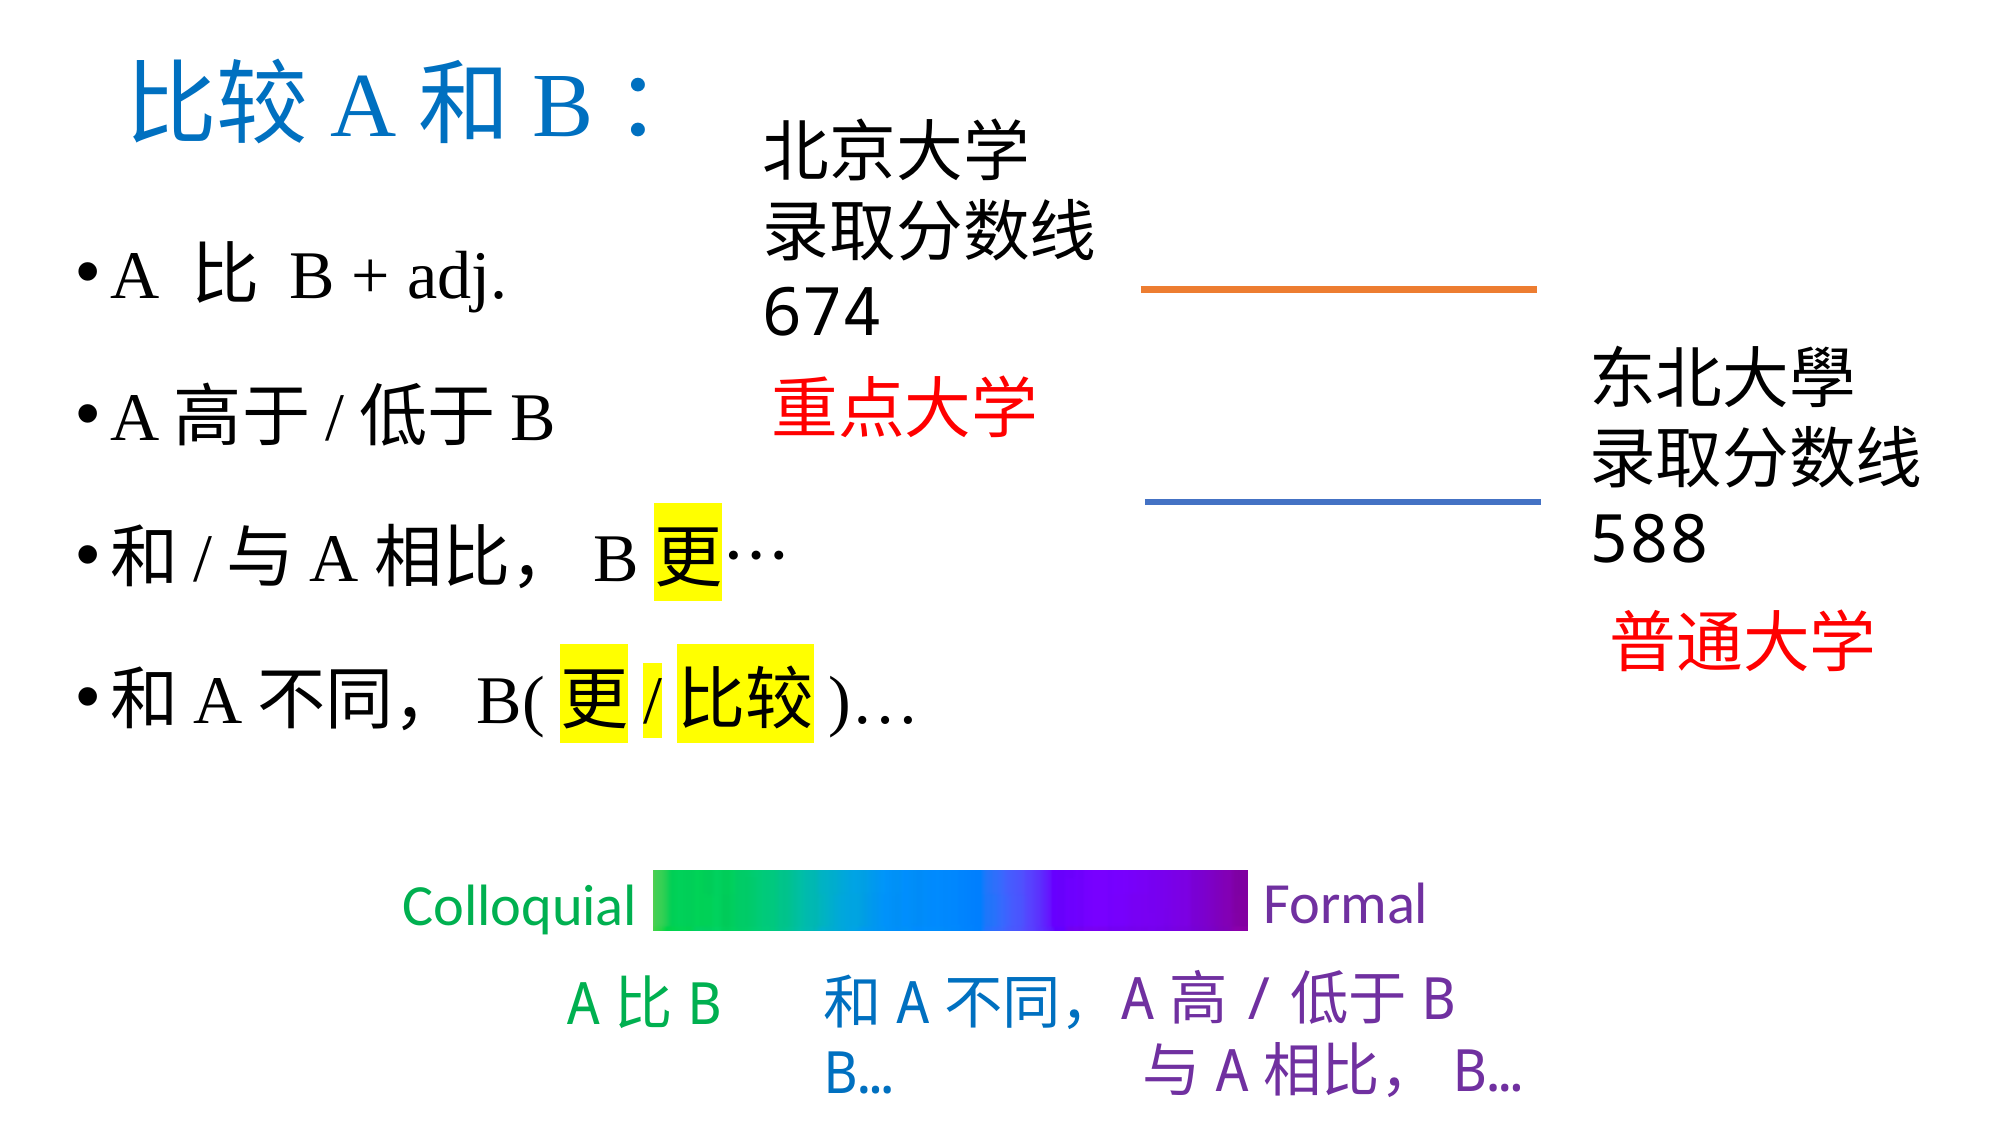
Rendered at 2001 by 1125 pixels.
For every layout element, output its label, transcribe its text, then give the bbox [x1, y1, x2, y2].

title 比较A和B： [110, 34, 1836, 180]
text_box 东北大學 录取分数线 588 [1574, 328, 1938, 664]
list A 比 B + adj. A高于/低于B 和/与A相比，B更… 和A不同，B(更/比较)… [60, 181, 944, 808]
text_box 重点大学 [756, 358, 1054, 534]
text_box A比B [551, 958, 737, 1044]
text_box Formal [1248, 857, 1444, 943]
picture [864, 870, 1248, 931]
text_box 北京大学 录取分数线 674 [748, 101, 1112, 436]
text_box 与A相比，B… [1127, 1025, 1538, 1111]
text_box 和A不同， B… [808, 957, 1134, 1113]
picture [653, 870, 837, 931]
text_box A高/低于B [1105, 953, 1471, 1039]
text_box Colloquial [387, 859, 653, 945]
text_box 普通大学 [1595, 592, 1892, 768]
